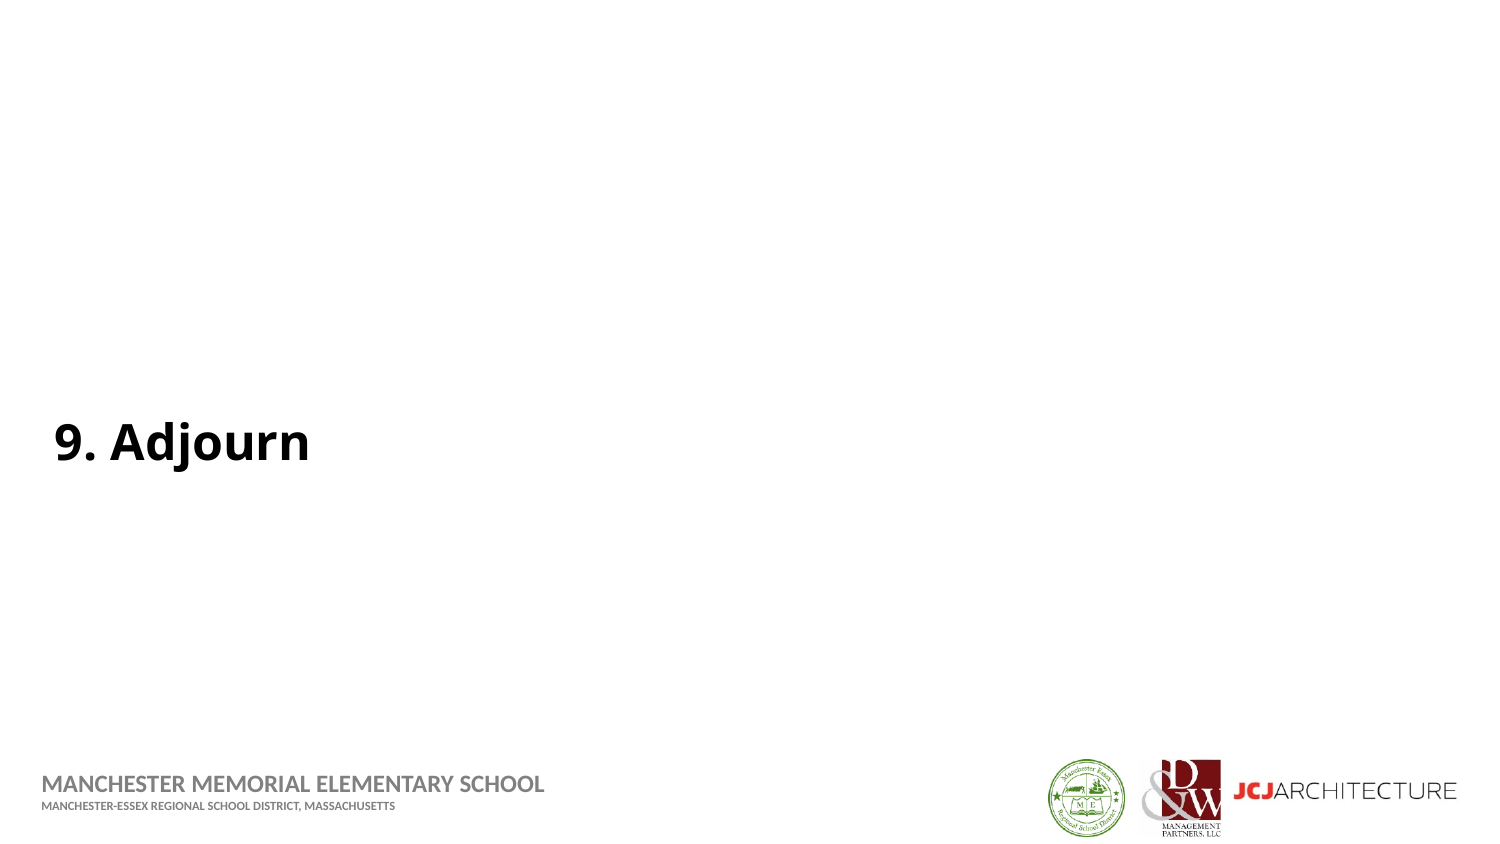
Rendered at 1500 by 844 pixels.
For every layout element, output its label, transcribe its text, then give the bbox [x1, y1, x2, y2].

text_box MANCHESTER MEMORIAL ELEMENTARY SCHOOL MANCHESTER-ESSEX REGIONAL SCHOOL DISTRICT, MASSACHUSETTS [26, 760, 575, 821]
picture [1047, 759, 1126, 837]
picture [1138, 759, 1472, 837]
text_box 9. Adjourn [40, 373, 1463, 658]
